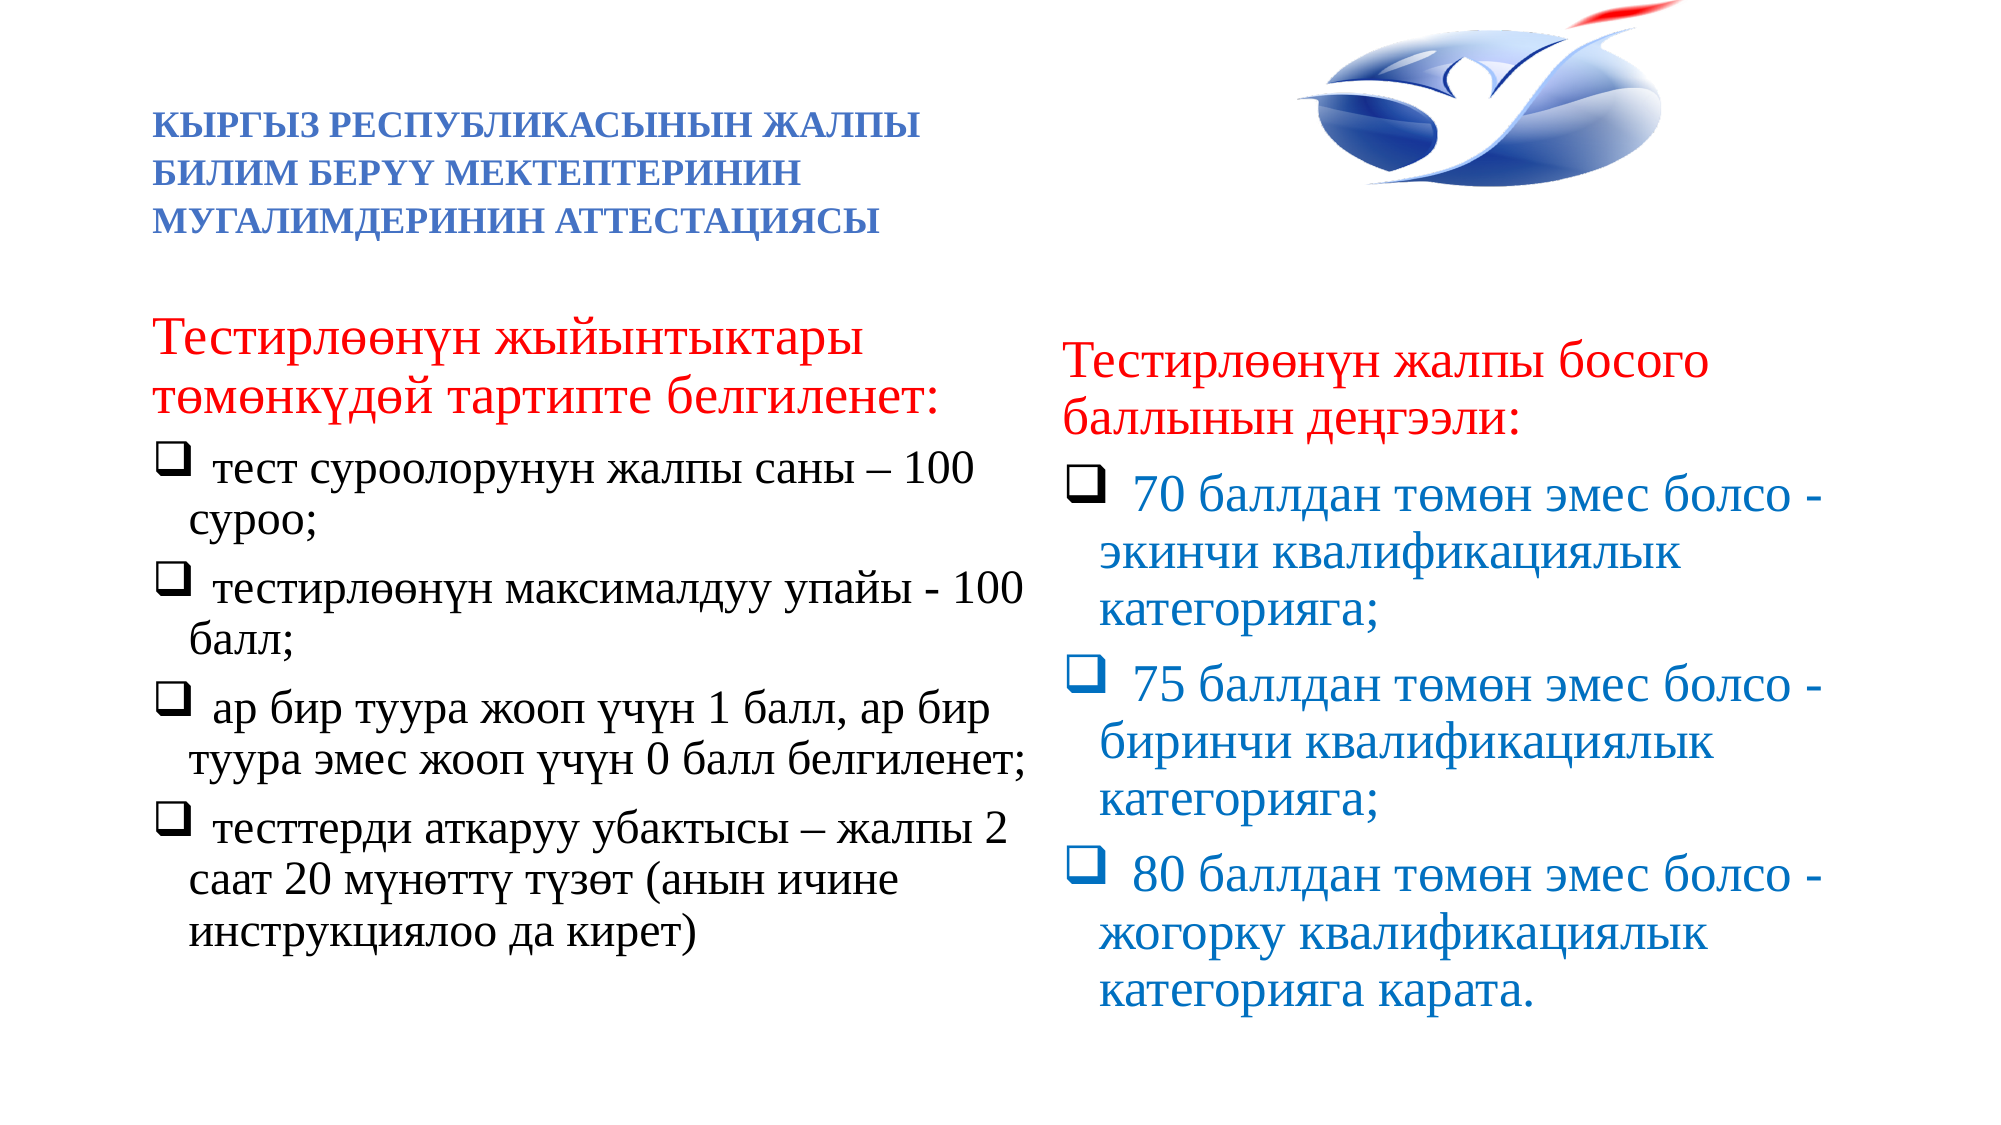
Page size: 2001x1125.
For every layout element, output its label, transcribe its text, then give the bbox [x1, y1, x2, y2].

text_box Тестирлөөнүн жалпы босого баллынын деңгээли: 70 баллдан төмөн эмес болсо -экинчи квалификациялык категорияга; 75 баллдан төмөн эмес болсо - биринчи квалификациялык категорияга; 80 баллдан төмөн эмес болсо - жогорку квалификациялык категорияга карата. [1047, 324, 1863, 1039]
picture [1188, 0, 1821, 250]
title КЫРГЫЗ РЕСПУБЛИКАСЫНЫН ЖАЛПЫ БИЛИМ БЕРҮҮ МЕКТЕПТЕРИНИН МУГАЛИМДЕРИНИН АТТЕСТАЦИЯСЫ [137, 59, 1064, 278]
list Тестирлөөнүн жыйынтыктары төмөнкүдөй тартипте белгиленет: тест суроолорунун жалпы саны – 100 суроо; тестирлөөнүн максималдуу упайы - 100 балл; ар бир туура жооп үчүн 1 балл, ар бир туура эмес жооп үчүн 0 балл белгиленет; тесттерди аткаруу убактысы – жалпы 2 саат 20 мүнөттү түзөт (анын ичине инструкциялоо да кирет) [137, 299, 1048, 1014]
